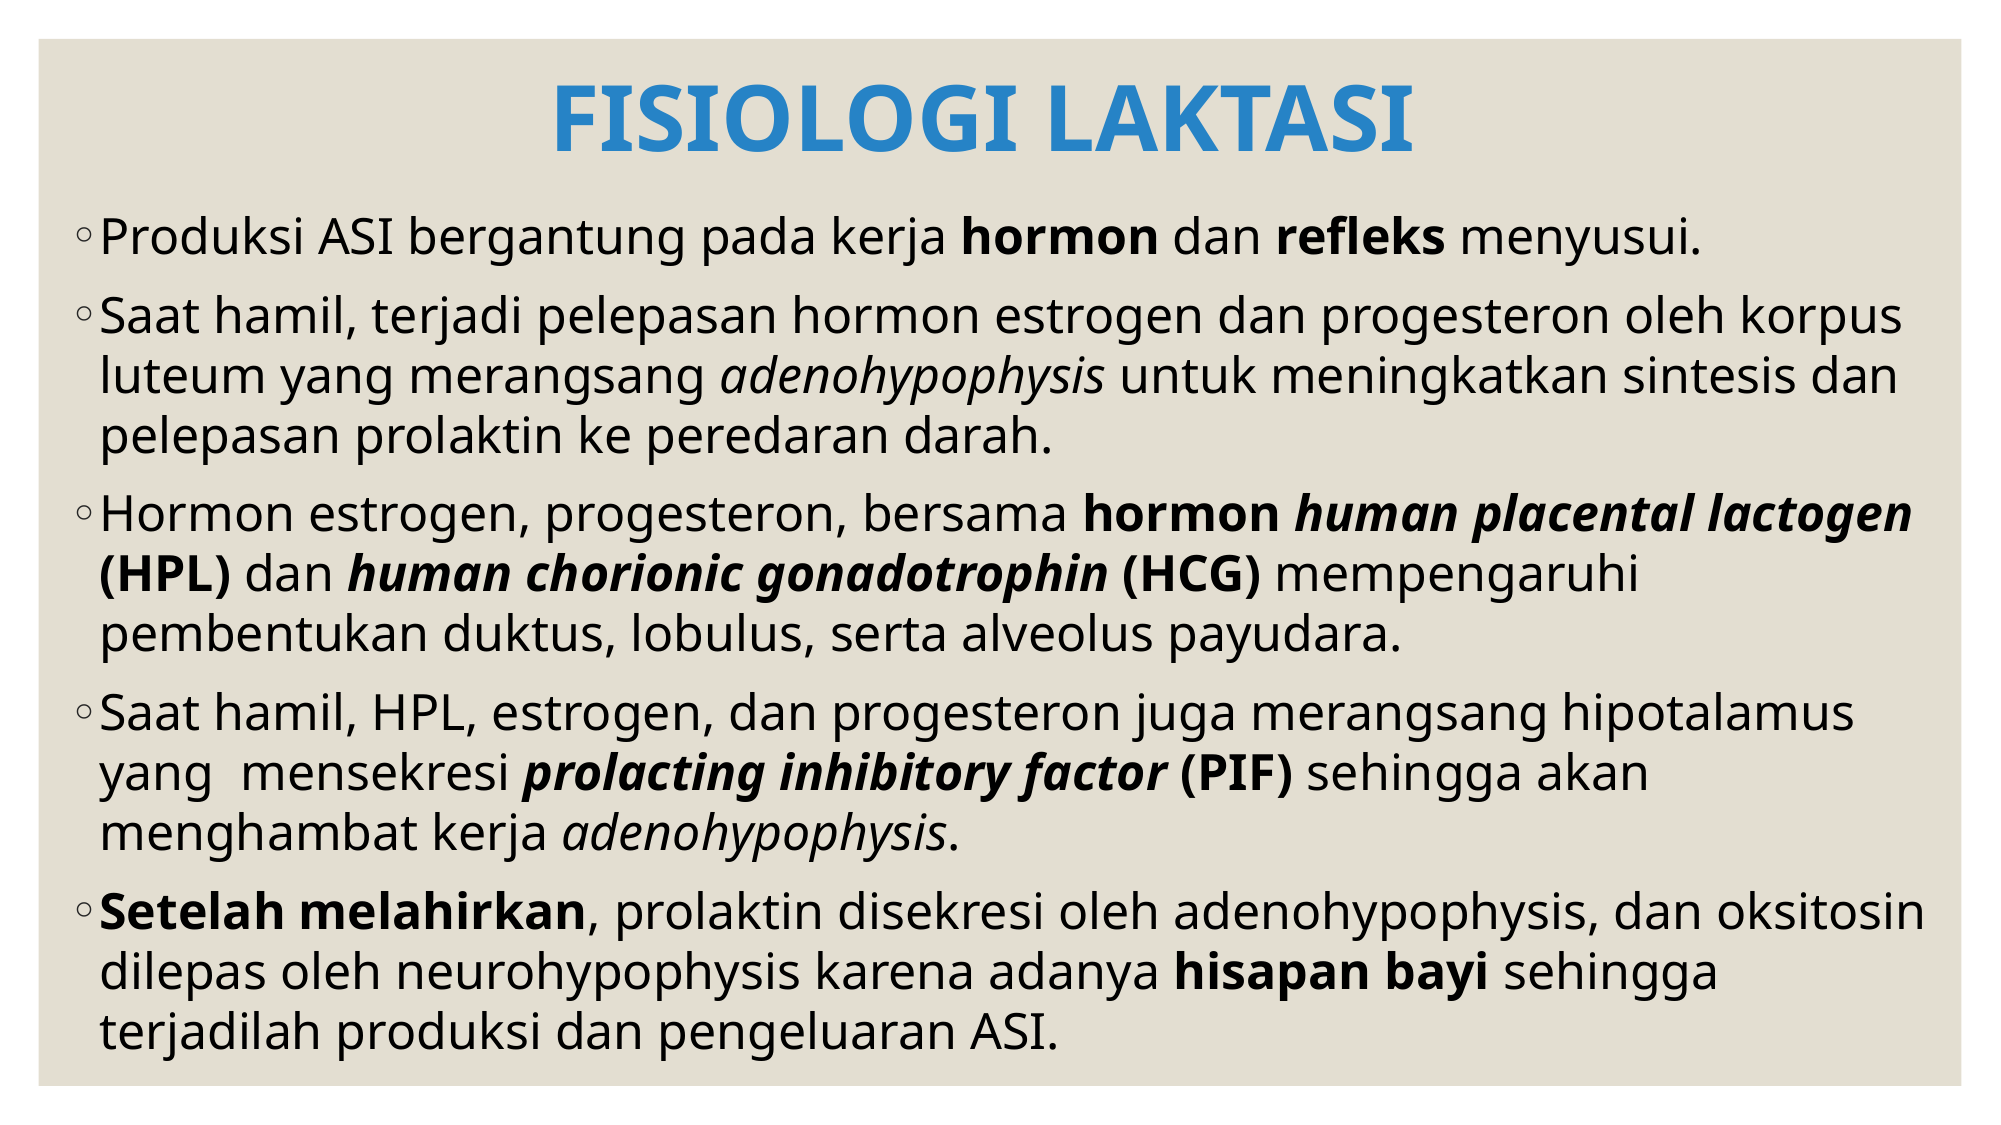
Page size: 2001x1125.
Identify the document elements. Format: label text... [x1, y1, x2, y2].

title FISIOLOGI LAKTASI [307, 46, 1658, 196]
list Produksi ASI bergantung pada kerja hormon dan refleks menyusui. Saat hamil, terjadi pelepasan hormon estrogen dan progesteron oleh korpus luteum yang merangsang adenohypophysis untuk meningkatkan sintesis dan pelepasan prolaktin ke peredaran darah. Hormon estrogen, progesteron, bersama hormon human placental lactogen (HPL) dan human chorionic gonadotrophin (HCG) mempengaruhi pembentukan duktus, lobulus, serta alveolus payudara. Saat hamil, HPL, estrogen, dan progesteron juga merangsang hipotalamus yang mensekresi prolacting inhibitory factor (PIF) sehingga akan menghambat kerja adenohypophysis. Setelah melahirkan, prolaktin disekresi oleh adenohypophysis, dan oksitosin dilepas oleh neurohypophysis karena adanya hisapan bayi sehingga terjadilah produksi dan pengeluaran ASI. [54, 196, 1964, 1025]
